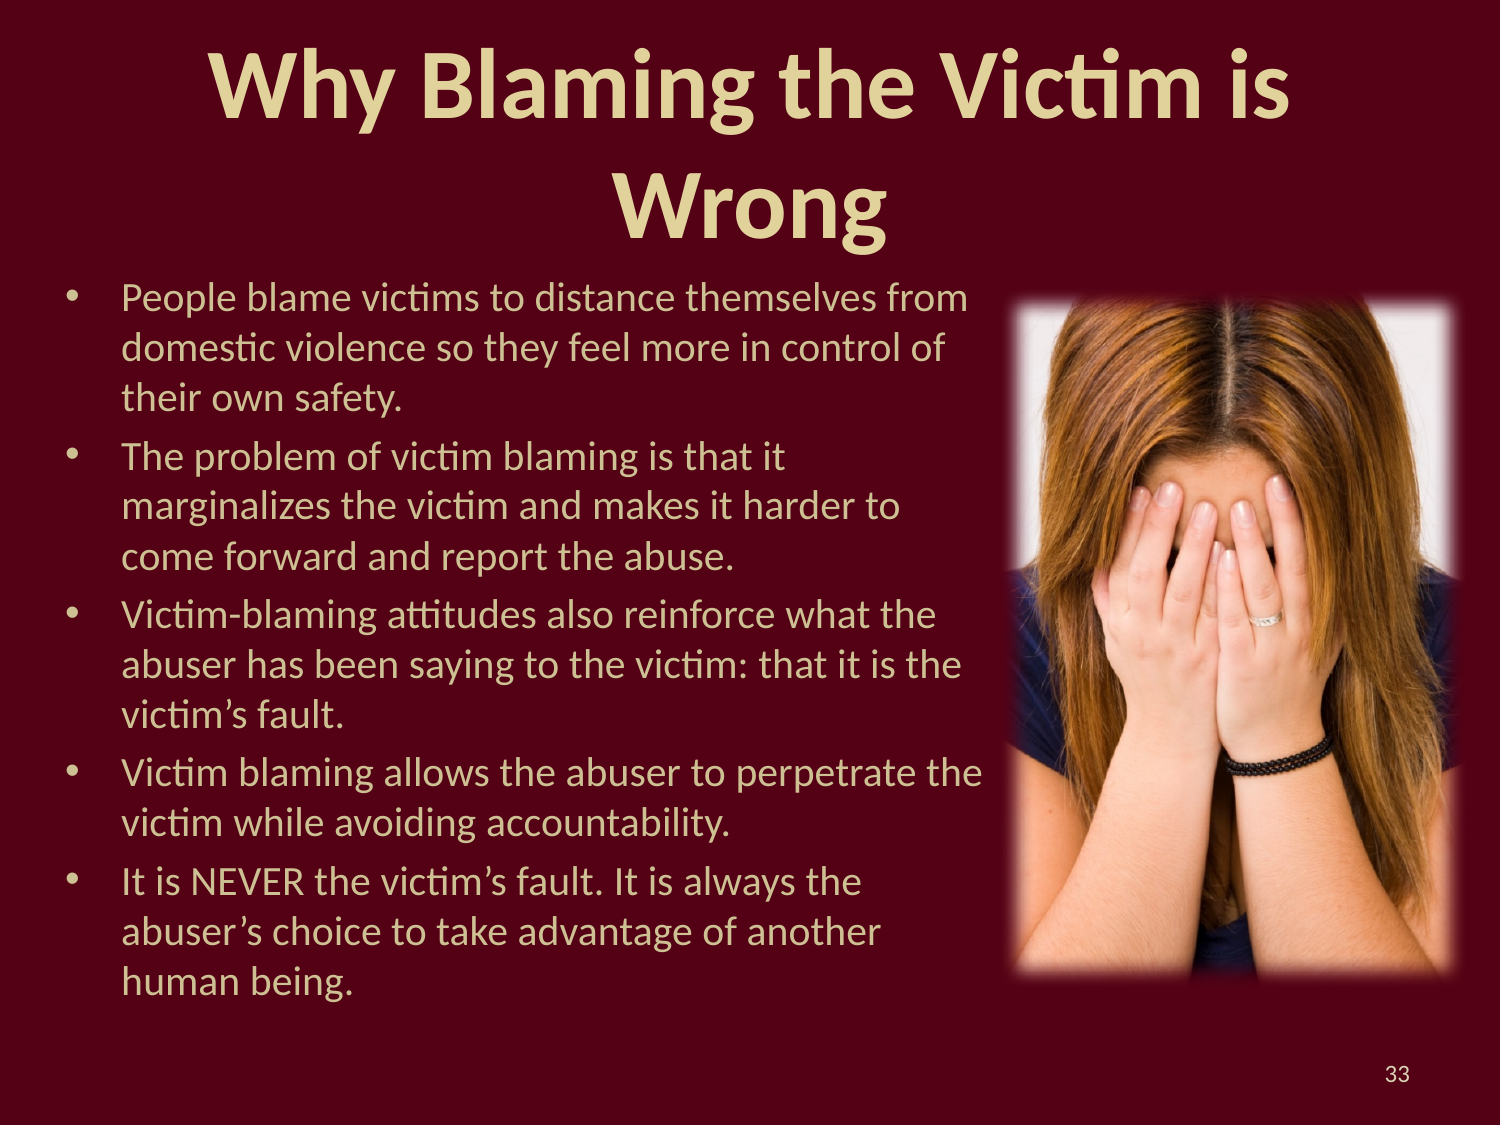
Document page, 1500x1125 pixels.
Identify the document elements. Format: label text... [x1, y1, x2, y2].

slide_number 33 [1074, 1042, 1425, 1103]
list People blame victims to distance themselves from domestic violence so they feel more in control of their own safety. The problem of victim blaming is that it marginalizes the victim and makes it harder to come forward and report the abuse. Victim-blaming attitudes also reinforce what the abuser has been saying to the victim: that it is the victim’s fault. Victim blaming allows the abuser to perpetrate the victim while avoiding accountability. It is NEVER the victim’s fault. It is always the abuser’s choice to take advantage of another human being. [50, 262, 1013, 1075]
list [999, 286, 1468, 988]
title Why Blaming the Victim is Wrong [75, 45, 1425, 233]
